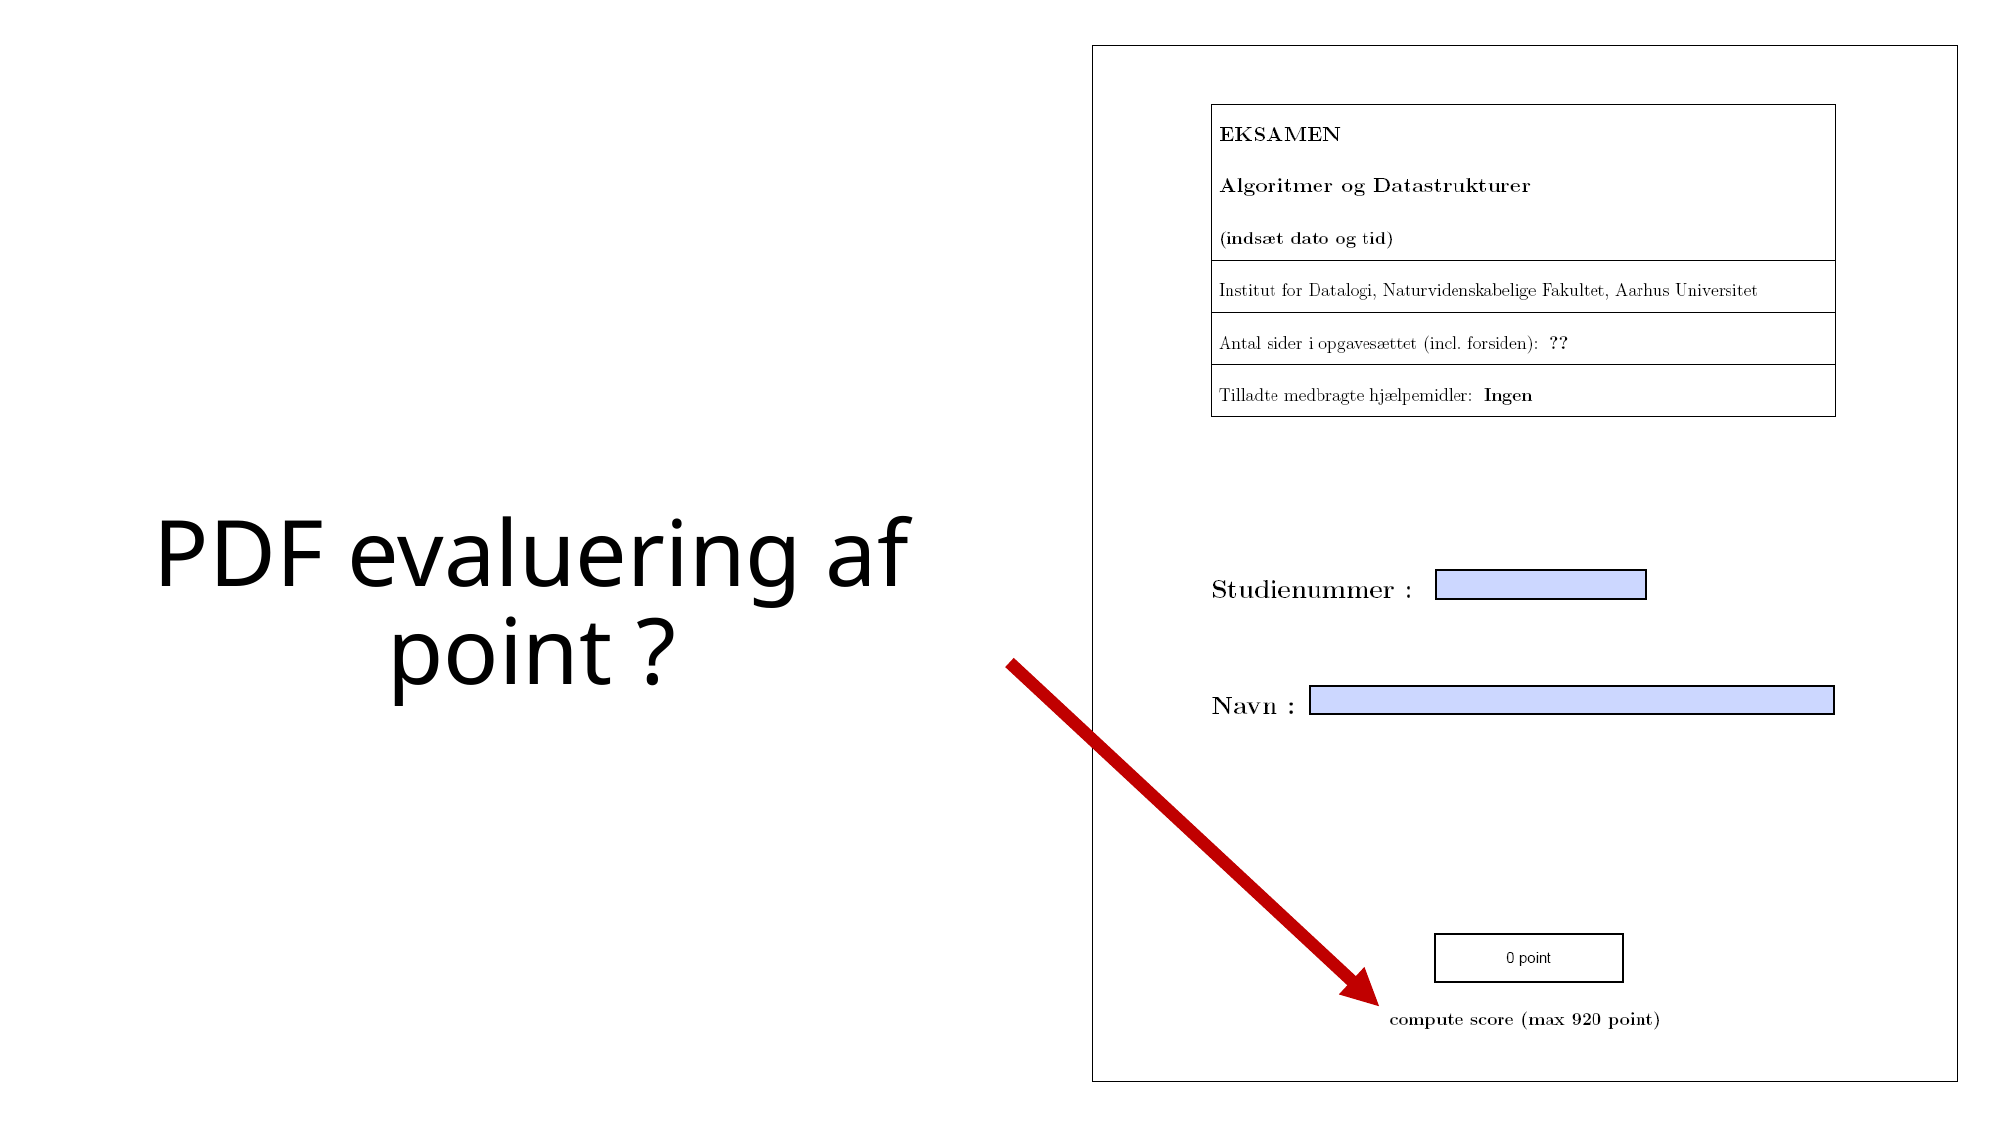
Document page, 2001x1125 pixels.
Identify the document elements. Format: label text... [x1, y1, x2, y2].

picture [1092, 45, 1958, 1082]
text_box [1009, 662, 1380, 1007]
title PDF evaluering af point ? [54, 497, 1010, 715]
